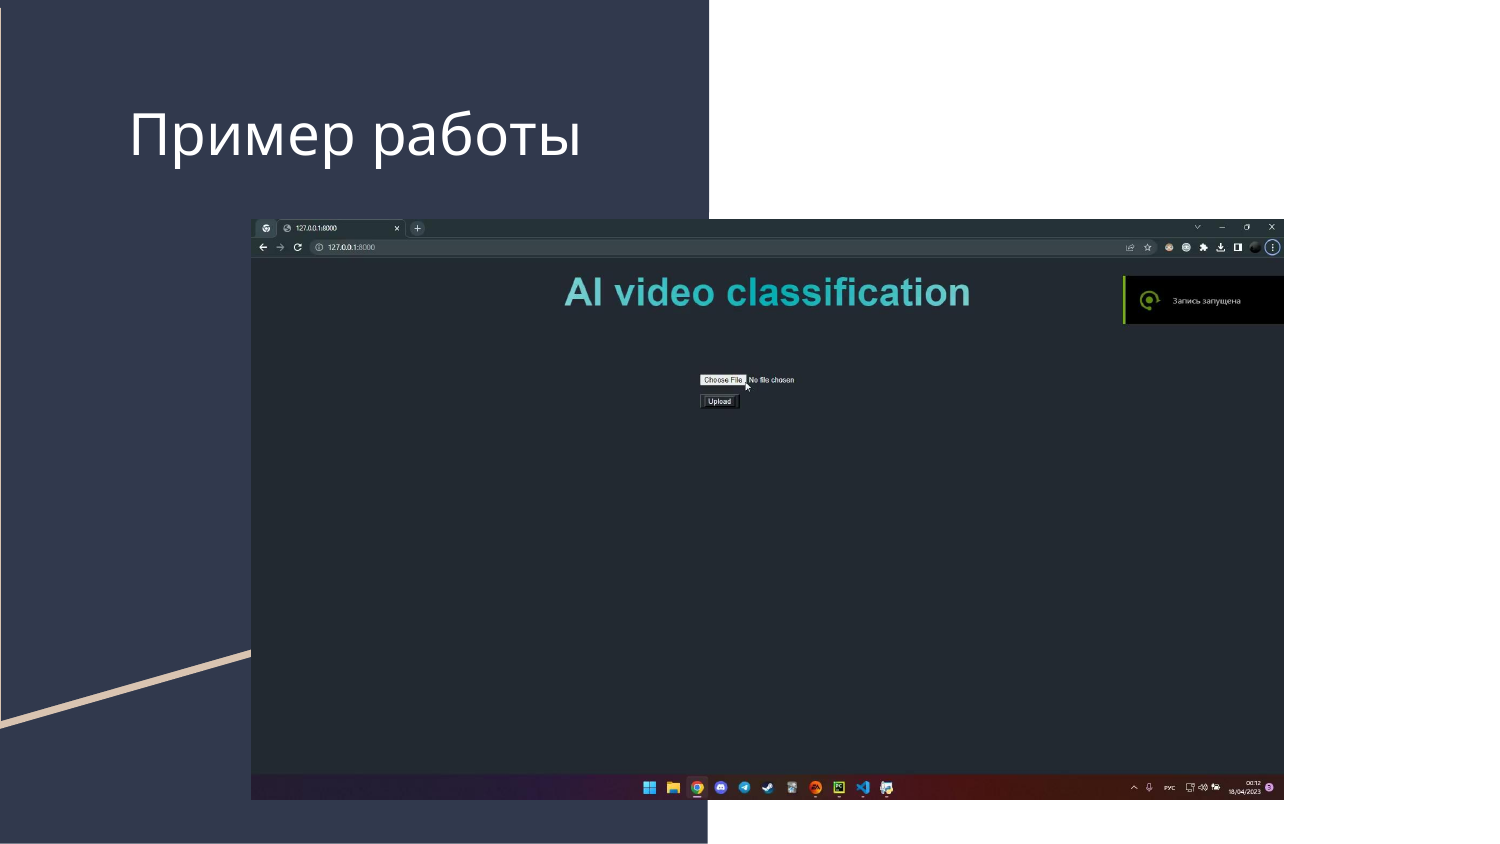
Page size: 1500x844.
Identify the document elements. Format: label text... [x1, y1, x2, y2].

picture [251, 218, 1284, 800]
title Пример работы [51, 82, 660, 494]
